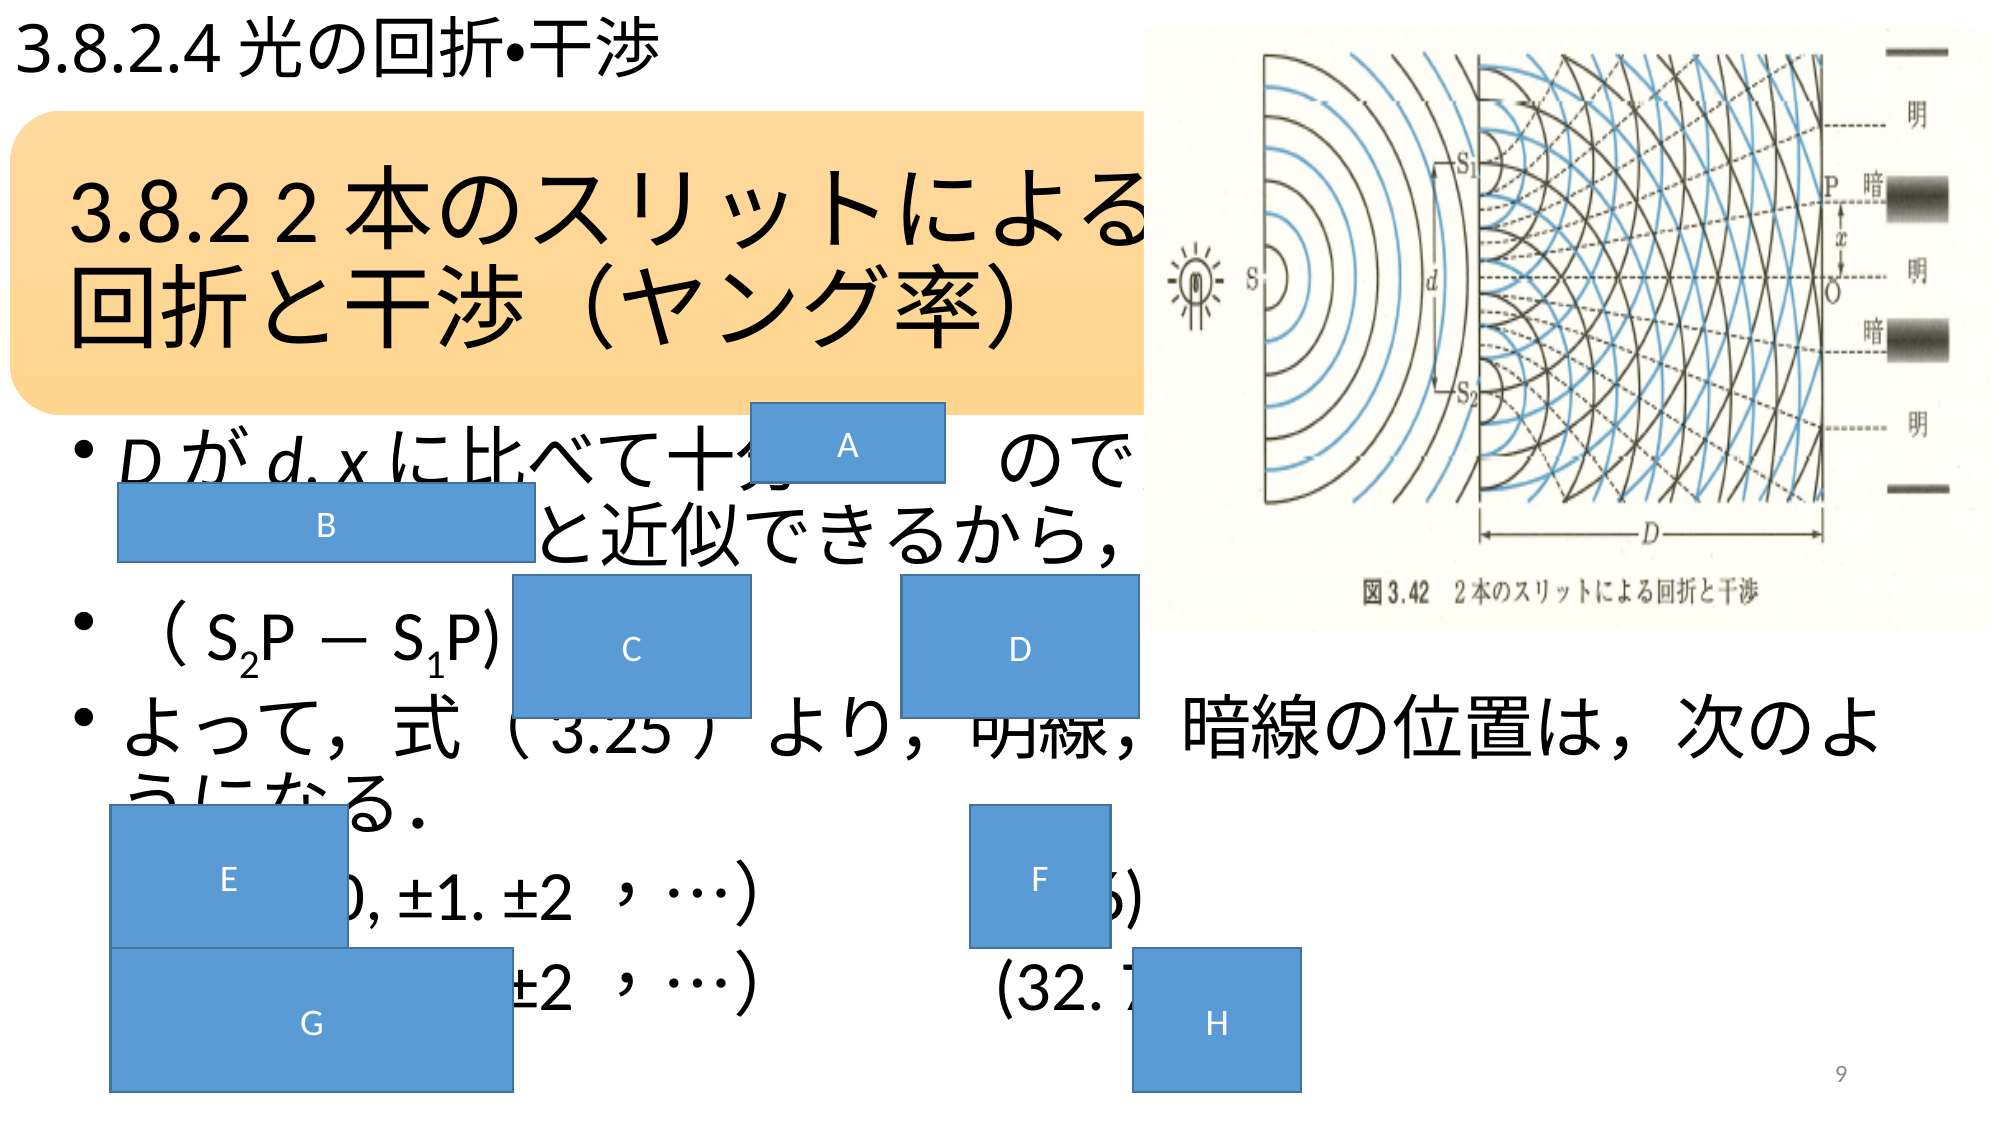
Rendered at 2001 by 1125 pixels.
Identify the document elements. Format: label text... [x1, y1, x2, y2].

text_box D [900, 574, 1140, 719]
title 3.8.2.4光の回折・干渉 [0, 0, 1725, 160]
text_box E [109, 804, 349, 947]
text_box B [117, 482, 536, 563]
text_box F [969, 804, 1112, 949]
text_box G [109, 947, 514, 1093]
text_box C [512, 574, 752, 719]
text_box A [750, 402, 946, 484]
slide_number 9 [1412, 1042, 1863, 1103]
text_box H [1132, 947, 1302, 1093]
text_box [1143, 27, 1993, 632]
